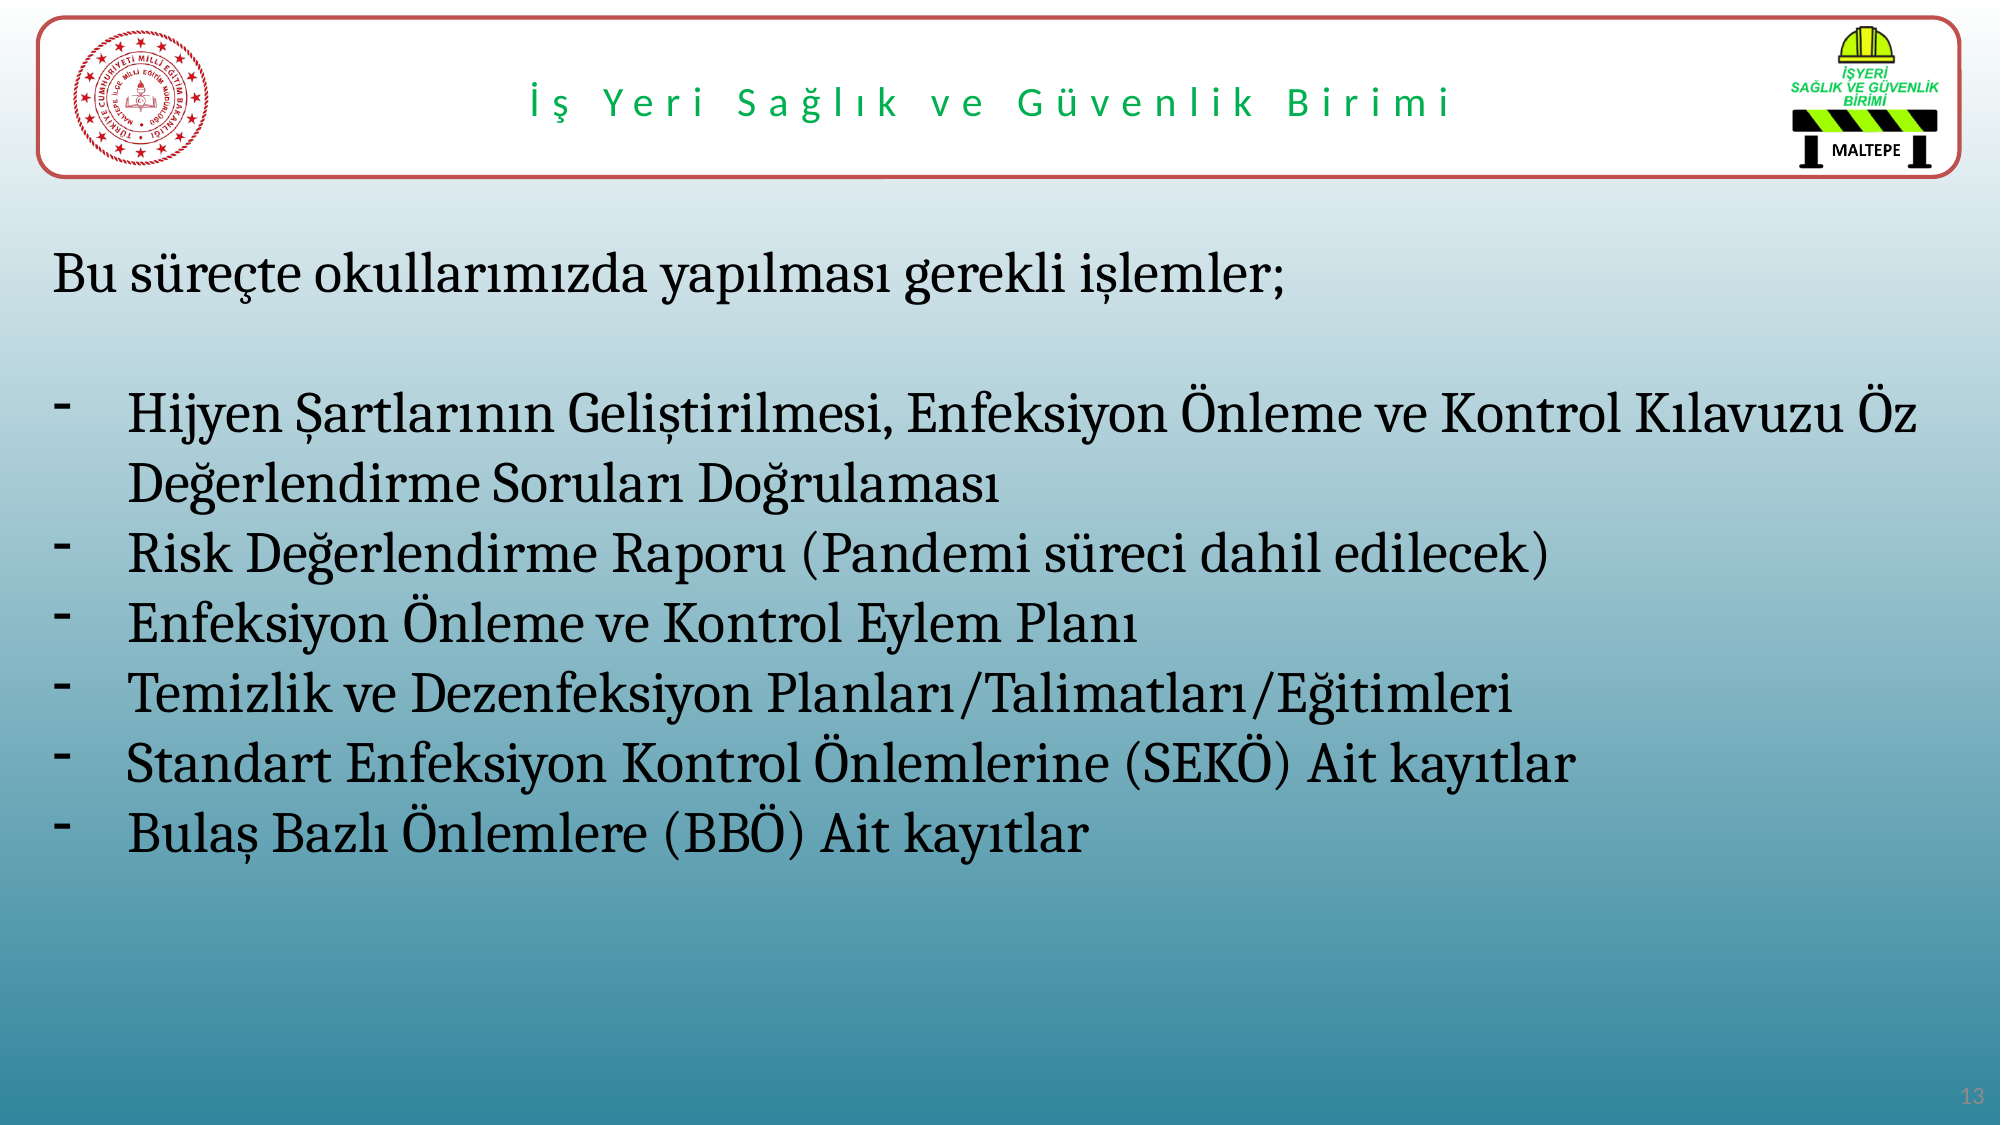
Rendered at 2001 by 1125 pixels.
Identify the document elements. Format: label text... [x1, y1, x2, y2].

slide_number 13 [1932, 1065, 2000, 1125]
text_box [37, 17, 1960, 178]
text_box Bu süreçte okullarımızda yapılması gerekli işlemler; Hijyen Şartlarının Geliştirilmesi, Enfeksiyon Önleme ve Kontrol Kılavuzu Öz Değerlendirme Soruları Doğrulaması Risk Değerlendirme Raporu (Pandemi süreci dahil edilecek) Enfeksiyon Önleme ve Kontrol Eylem Planı Temizlik ve Dezenfeksiyon Planları/Talimatları/Eğitimleri Standart Enfeksiyon Kontrol Önlemlerine (SEKÖ) Ait kayıtlar Bulaş Bazlı Önlemlere (BBÖ) Ait kayıtlar [37, 227, 1960, 872]
picture [1790, 25, 1940, 169]
